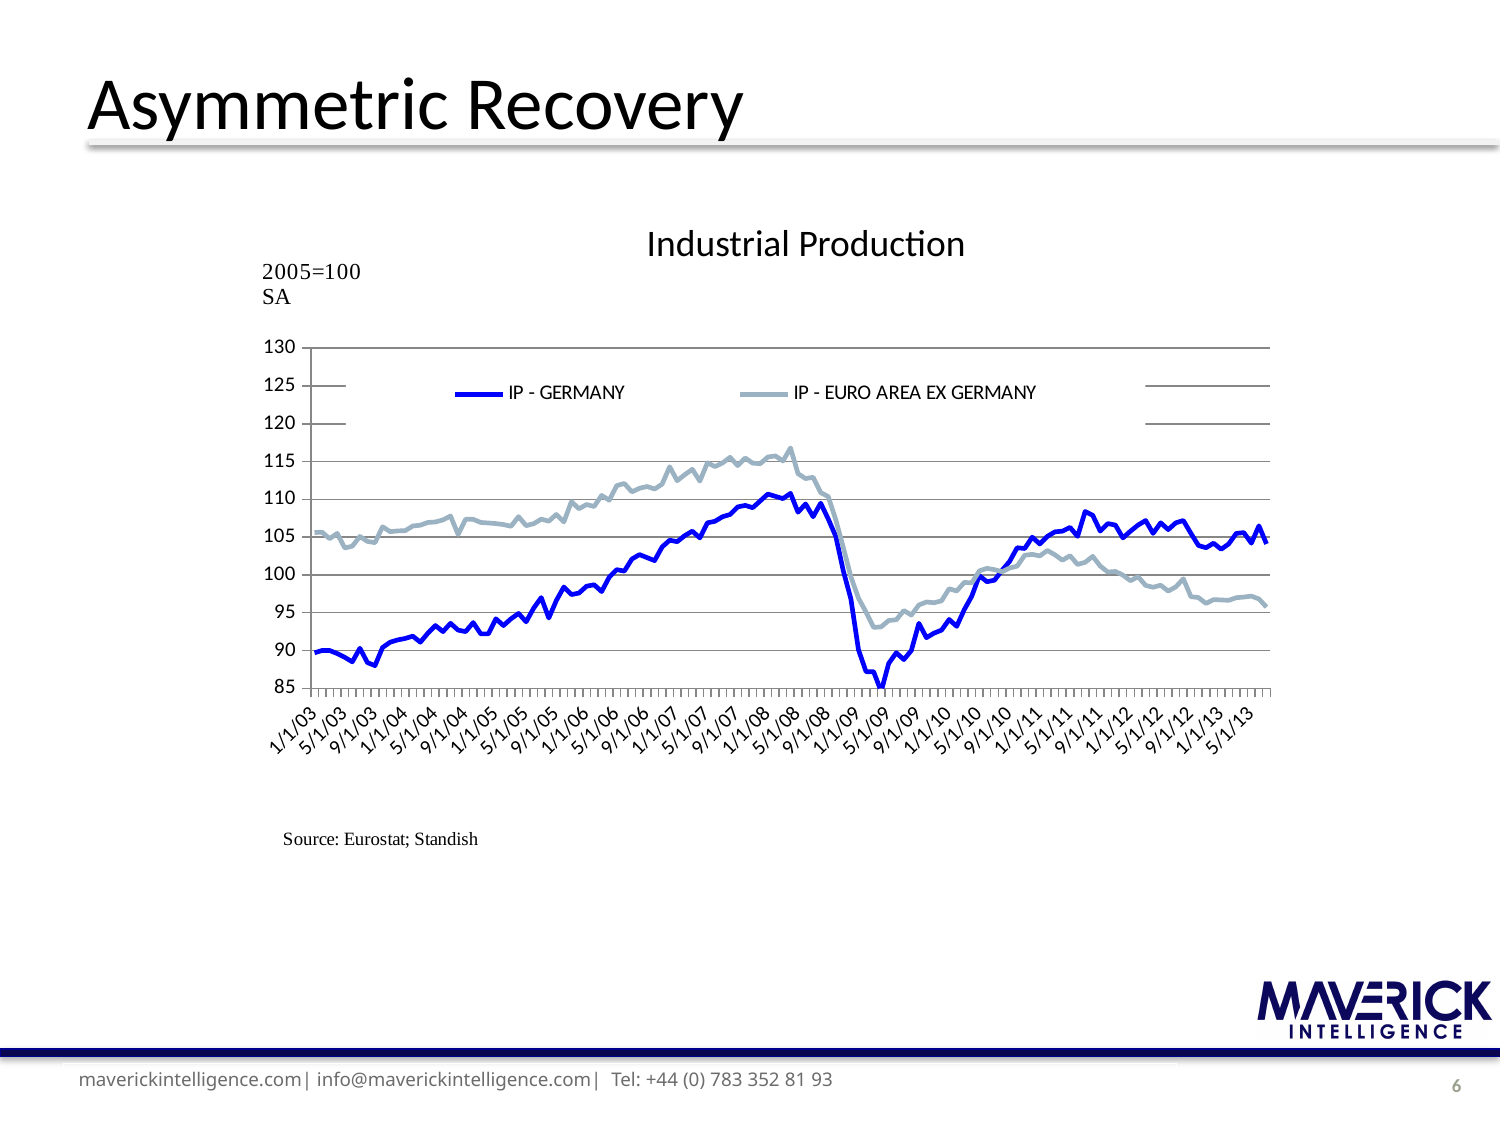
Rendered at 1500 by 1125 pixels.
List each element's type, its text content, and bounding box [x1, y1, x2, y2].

text_box Industrial Production [631, 211, 981, 239]
title Asymmetric Recovery [71, 45, 1425, 156]
chart [211, 241, 1289, 884]
footer maverickintelligence.com| info@maverickintelligence.com| Tel: +44 (0) 783 352 81 93 [63, 1063, 1177, 1103]
slide_number 6 [1171, 1065, 1477, 1105]
picture [1256, 980, 1494, 1040]
